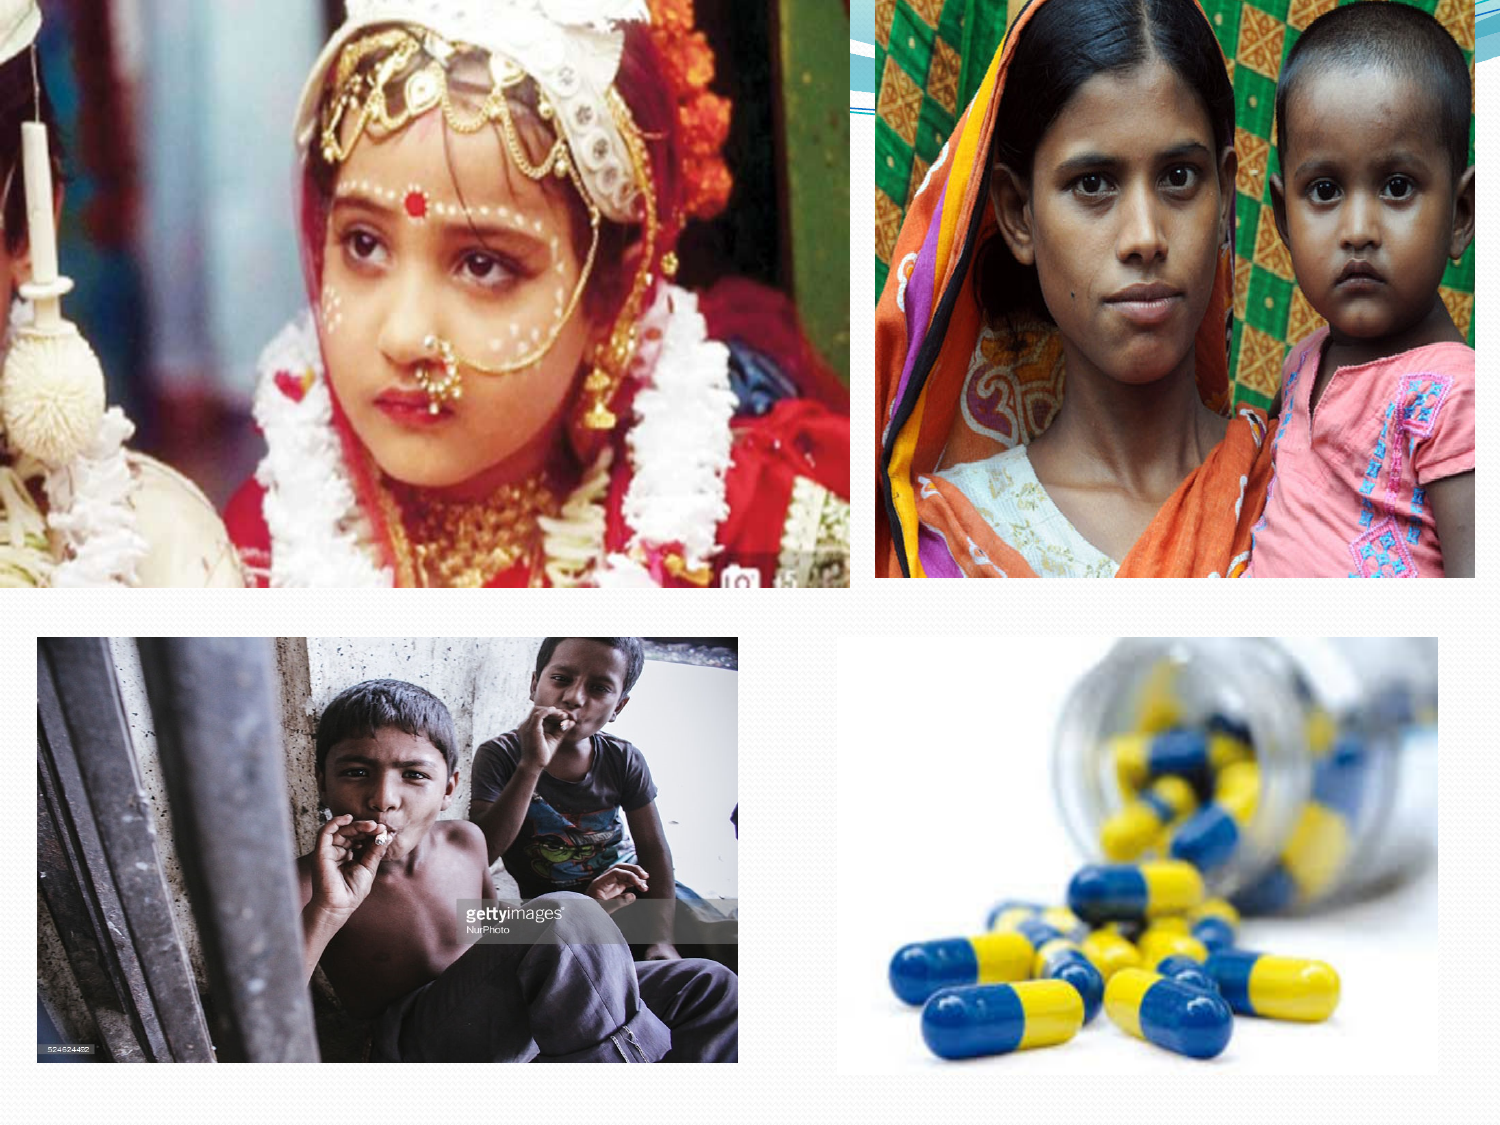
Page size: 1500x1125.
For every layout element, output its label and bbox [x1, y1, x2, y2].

picture [837, 637, 1438, 1076]
picture [37, 637, 738, 1063]
picture [874, 0, 1476, 578]
picture [0, 0, 851, 588]
